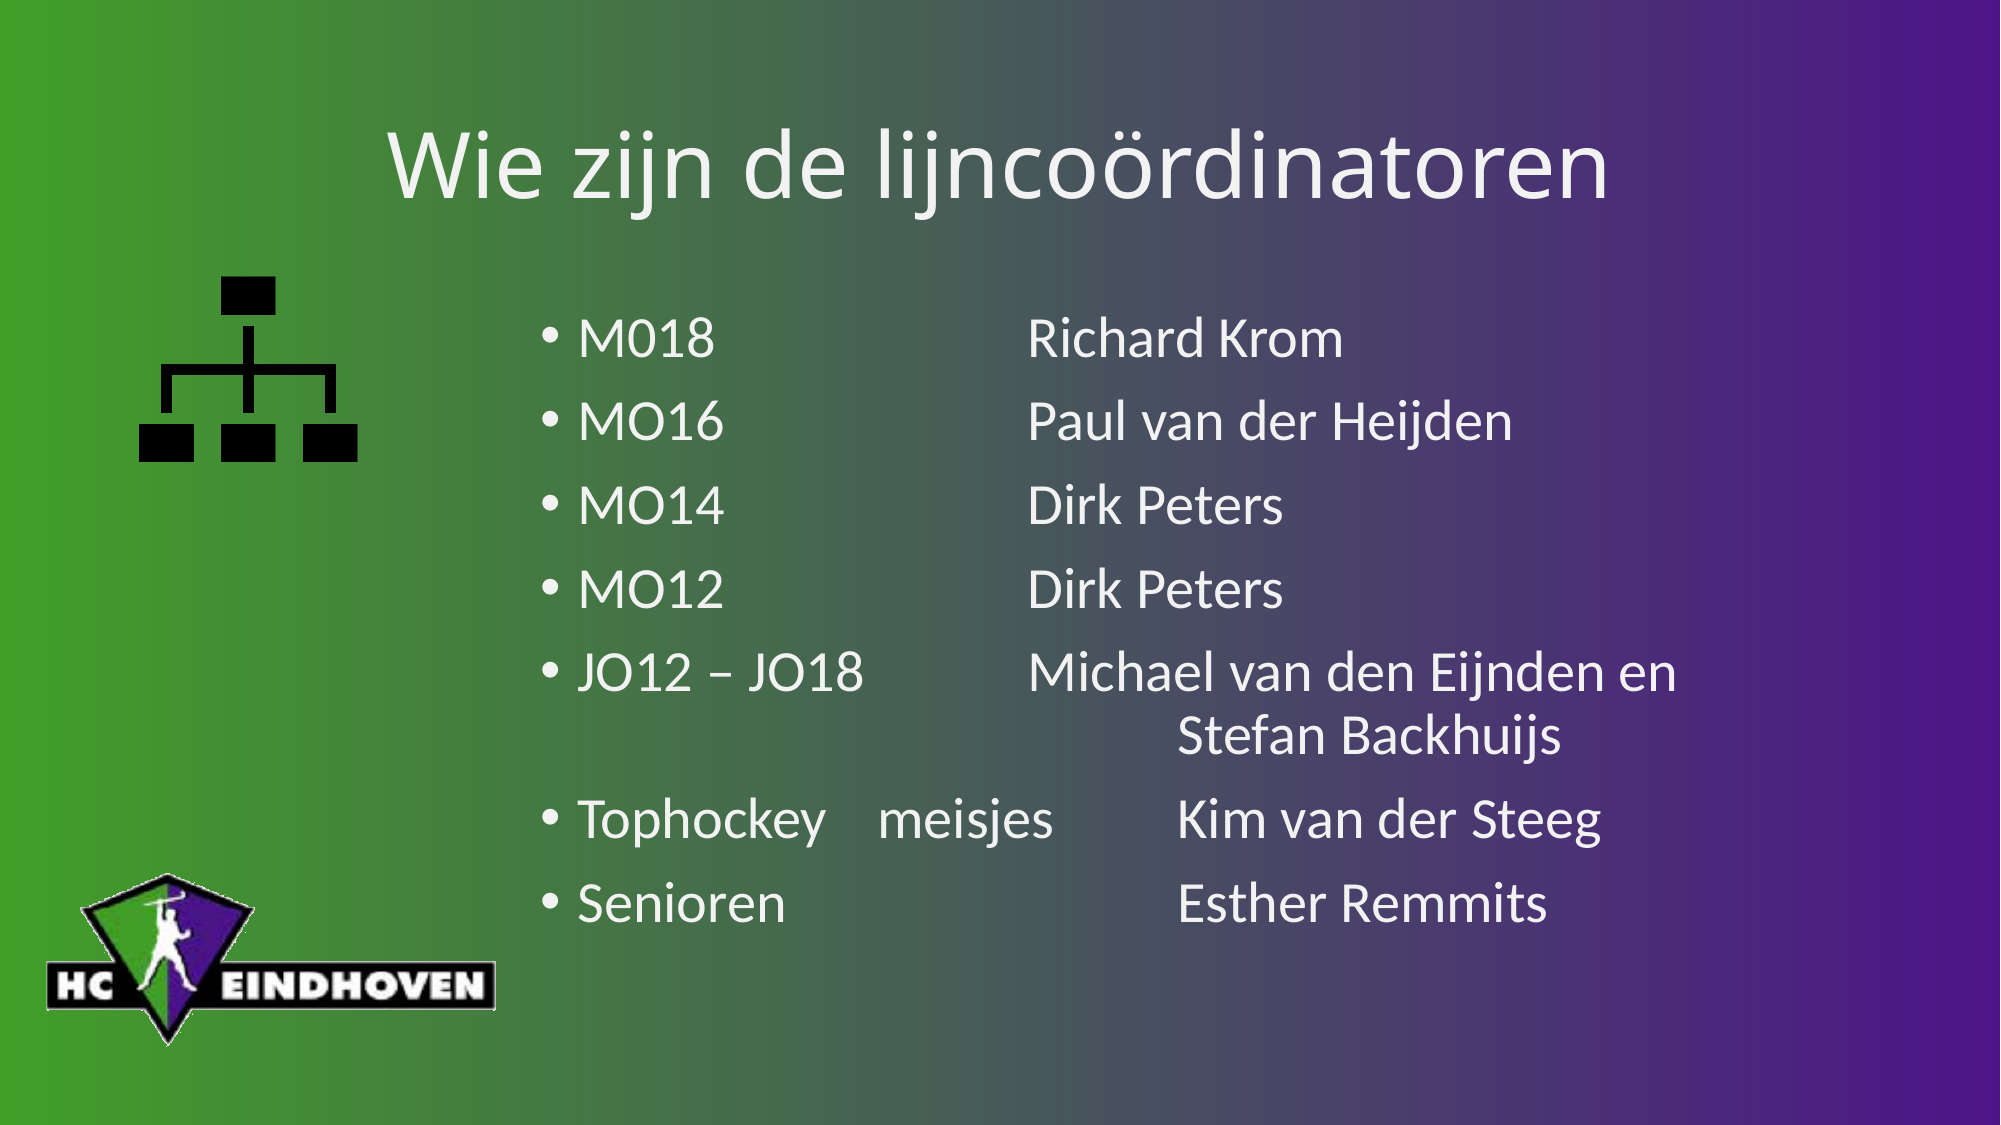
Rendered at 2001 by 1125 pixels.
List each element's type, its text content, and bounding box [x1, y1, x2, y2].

picture [29, 857, 520, 1048]
title Wie zijn de lijncoördinatoren [137, 59, 1863, 278]
list M018 Richard Krom MO16 Paul van der Heijden MO14 Dirk Peters MO12 Dirk Peters JO12 – JO18 Michael van den Eijnden en Stefan Backhuijs Tophockey meisjes Kim van der Steeg Senioren Esther Remmits [525, 299, 1863, 1014]
picture [117, 238, 379, 500]
